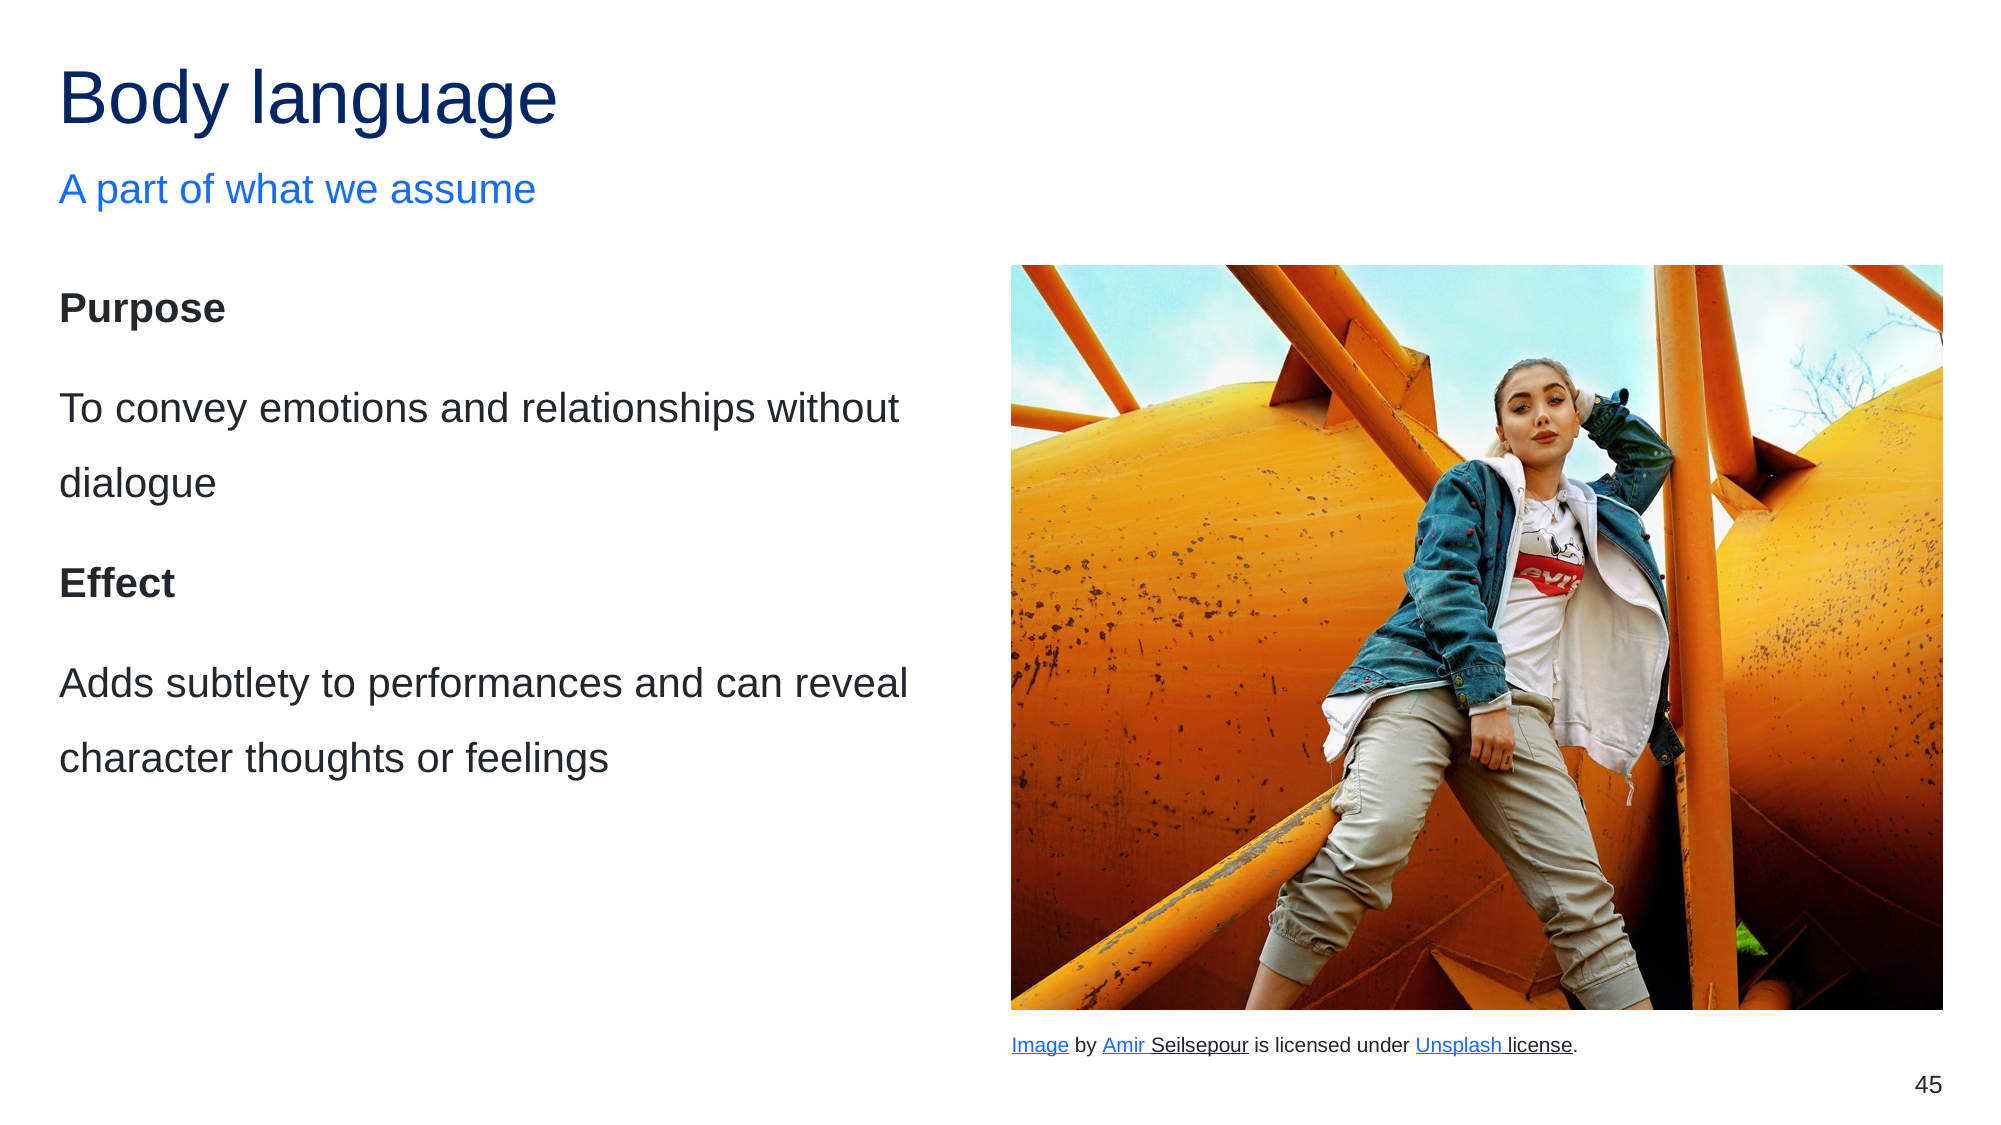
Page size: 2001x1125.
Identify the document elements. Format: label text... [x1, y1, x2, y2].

title Body language [59, 59, 1943, 149]
picture [1011, 265, 1943, 1010]
text_box Image by Amir Seilsepour is licensed under Unsplash license.​ [1011, 1031, 1943, 1061]
slide_number 45 [1824, 1068, 1943, 1099]
list Purpose To convey emotions and relationships without dialogue Effect Adds subtlety to performances and can reveal character thoughts or feelings [59, 256, 1000, 1047]
list A part of what we assume [59, 161, 1943, 212]
